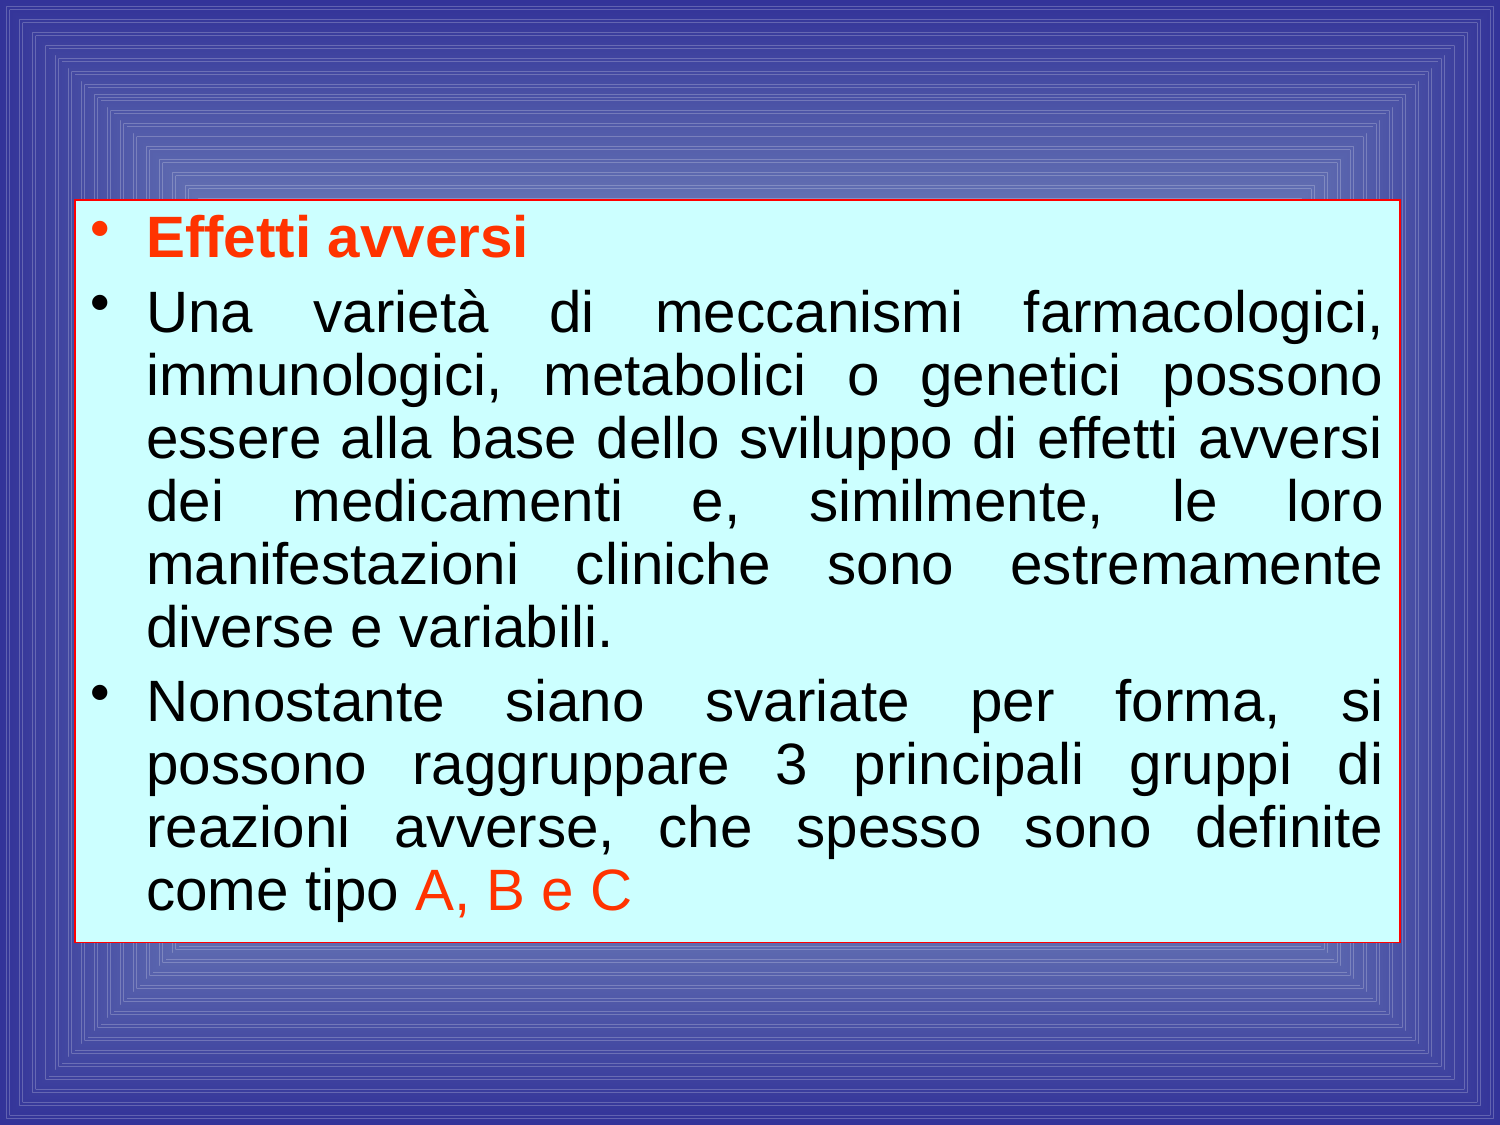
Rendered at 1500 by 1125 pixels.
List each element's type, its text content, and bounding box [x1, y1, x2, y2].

list Effetti avversi Una varietà di meccanismi farmacologici, immunologici, metabolici o genetici possono essere alla base dello sviluppo di effetti avversi dei medicamenti e, similmente, le loro manifestazioni cliniche sono estremamente diverse e variabili. Nonostante siano svariate per forma, si possono raggruppare 3 principali gruppi di reazioni avverse, che spesso sono definite come tipo A, B e C [74, 199, 1401, 943]
